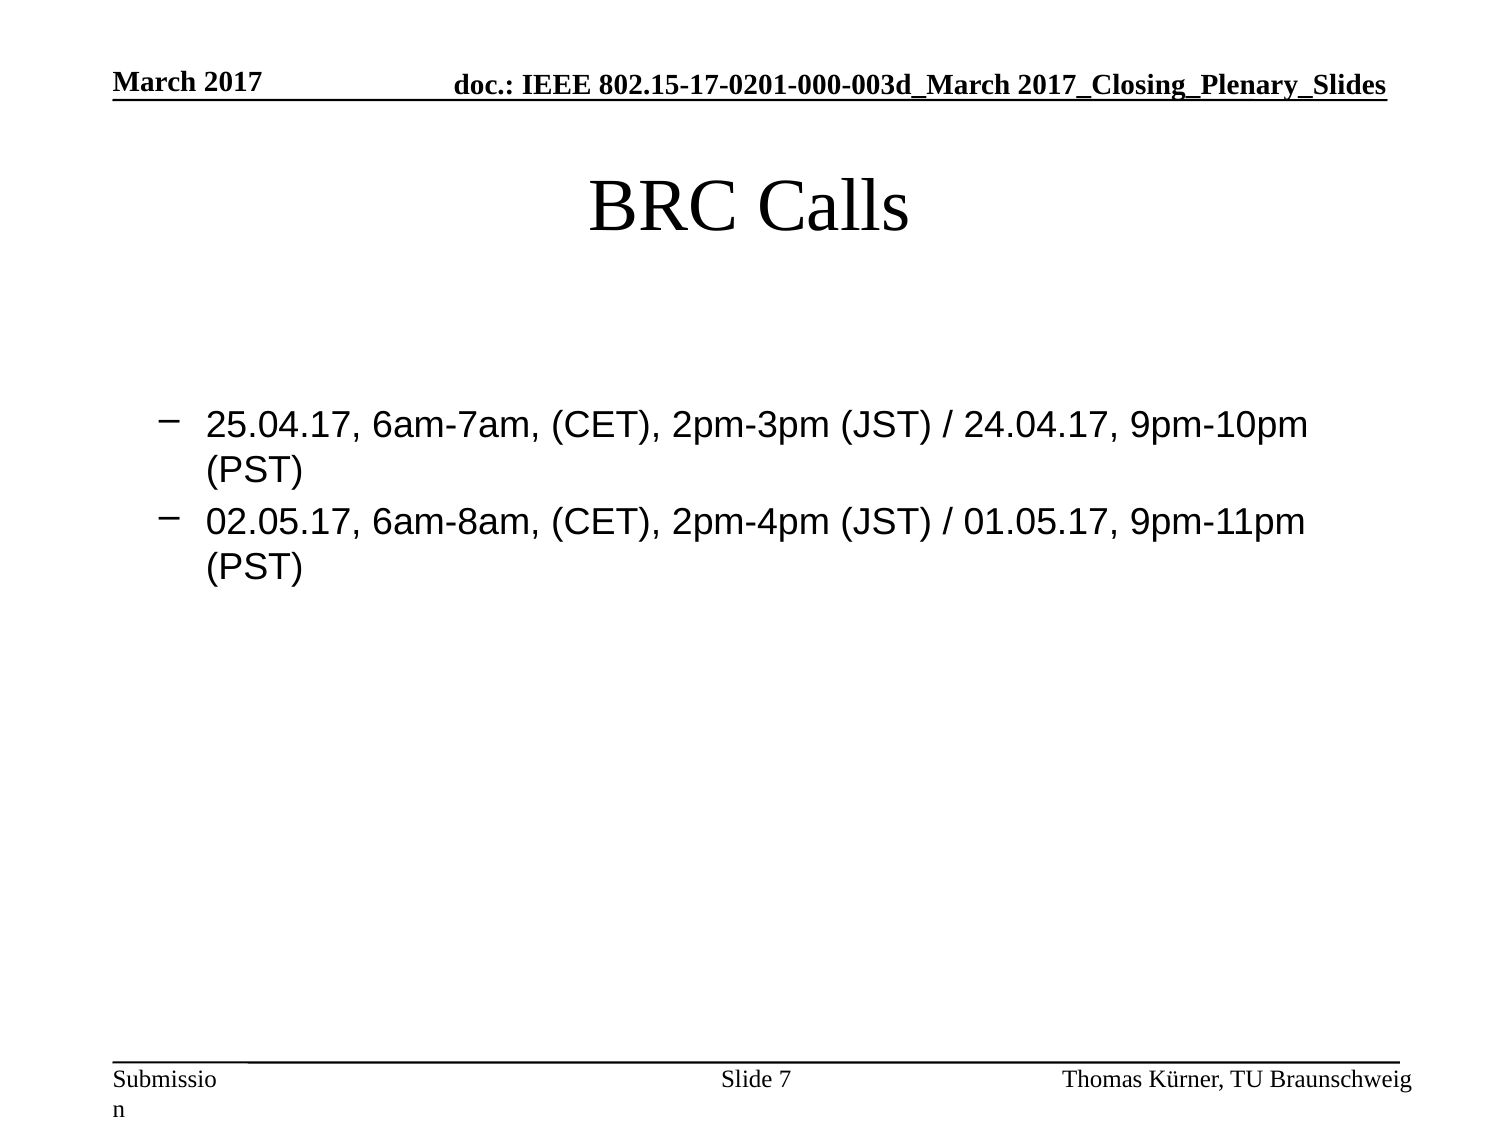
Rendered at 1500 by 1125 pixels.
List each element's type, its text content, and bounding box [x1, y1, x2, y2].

title BRC Calls [112, 112, 1388, 288]
list 25.04.17, 6am-7am, (CET), 2pm-3pm (JST) / 24.04.17, 9pm-10pm (PST) 02.05.17, 6am-8am, (CET), 2pm-4pm (JST) / 01.05.17, 9pm-11pm (PST) [68, 324, 1427, 1001]
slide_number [112, 61, 376, 98]
footer Thomas Kürner, TU Braunschweig [899, 1061, 1413, 1093]
slide_number Slide 7 [712, 1061, 800, 1093]
